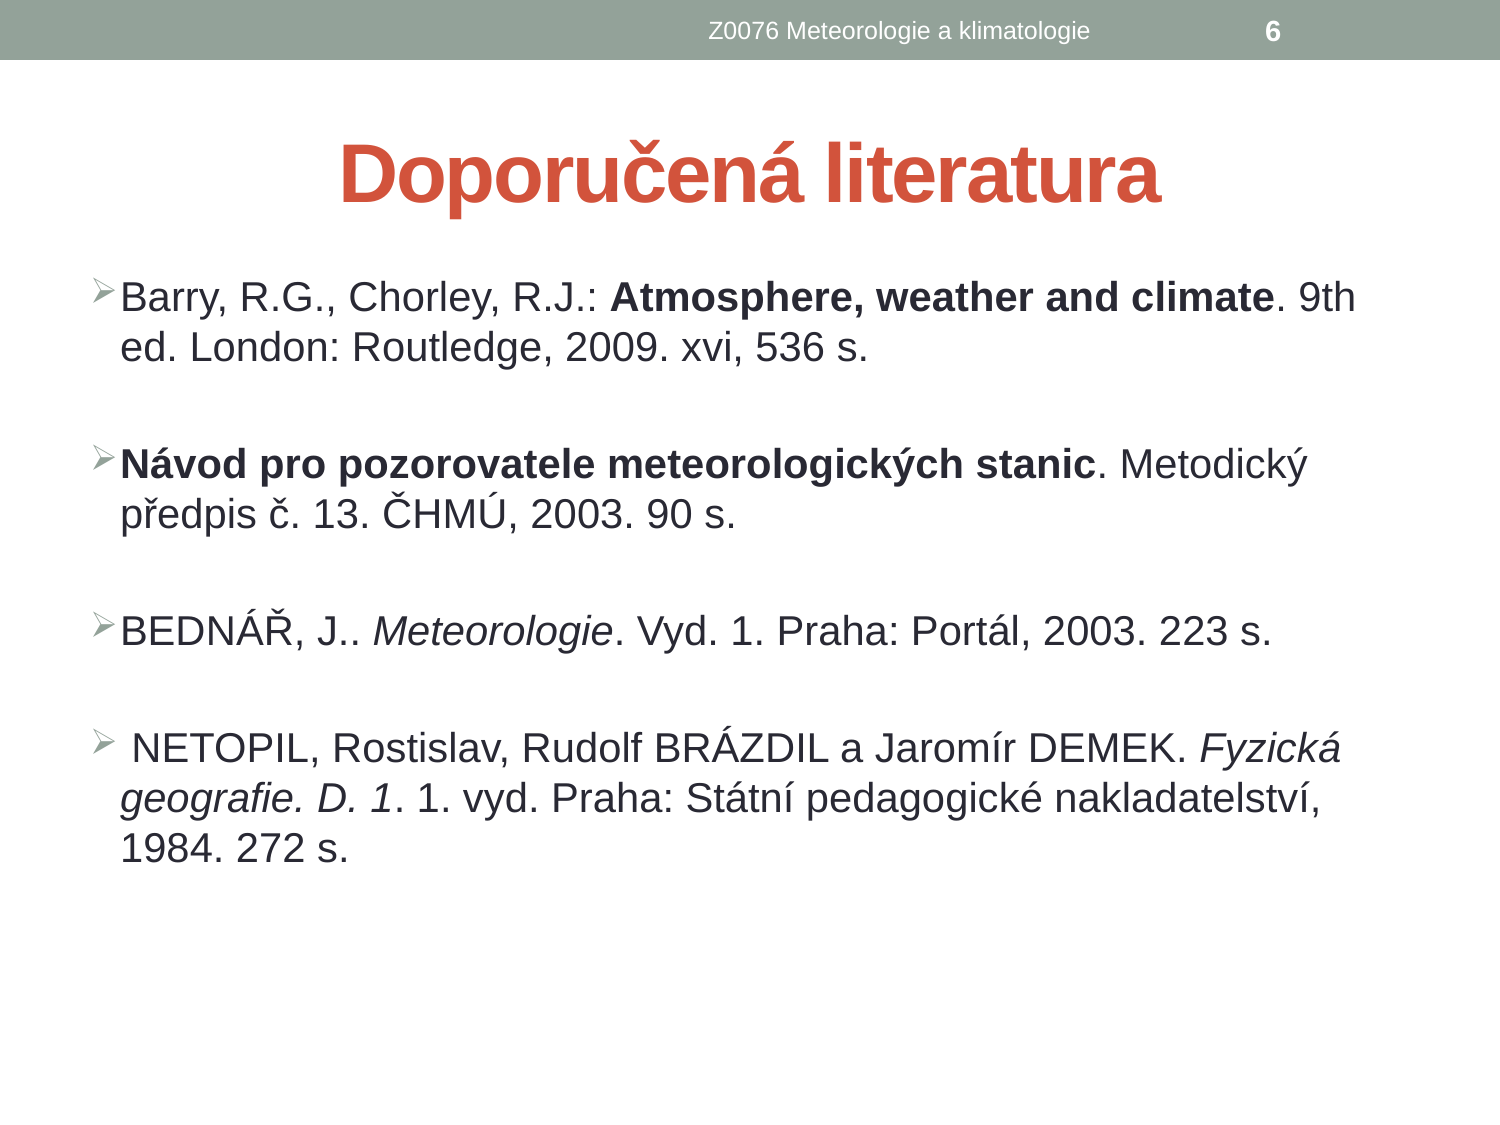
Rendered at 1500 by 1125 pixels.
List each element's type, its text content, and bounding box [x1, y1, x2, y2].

title Doporučená literatura [75, 87, 1425, 250]
footer Z0076 Meteorologie a klimatologie [562, 3, 1238, 57]
list Barry, R.G., Chorley, R.J.: Atmosphere, weather and climate. 9th ed. London: Routledge, 2009. xvi, 536 s. Návod pro pozorovatele meteorologických stanic. Metodický předpis č. 13. ČHMÚ, 2003. 90 s. BEDNÁŘ, J.. Meteorologie. Vyd. 1. Praha: Portál, 2003. 223 s. NETOPIL, Rostislav, Rudolf BRÁZDIL a Jaromír DEMEK. Fyzická geografie. D. 1. 1. vyd. Praha: Státní pedagogické nakladatelství, 1984. 272 s. [75, 262, 1425, 1063]
slide_number 6 [1250, 3, 1425, 57]
